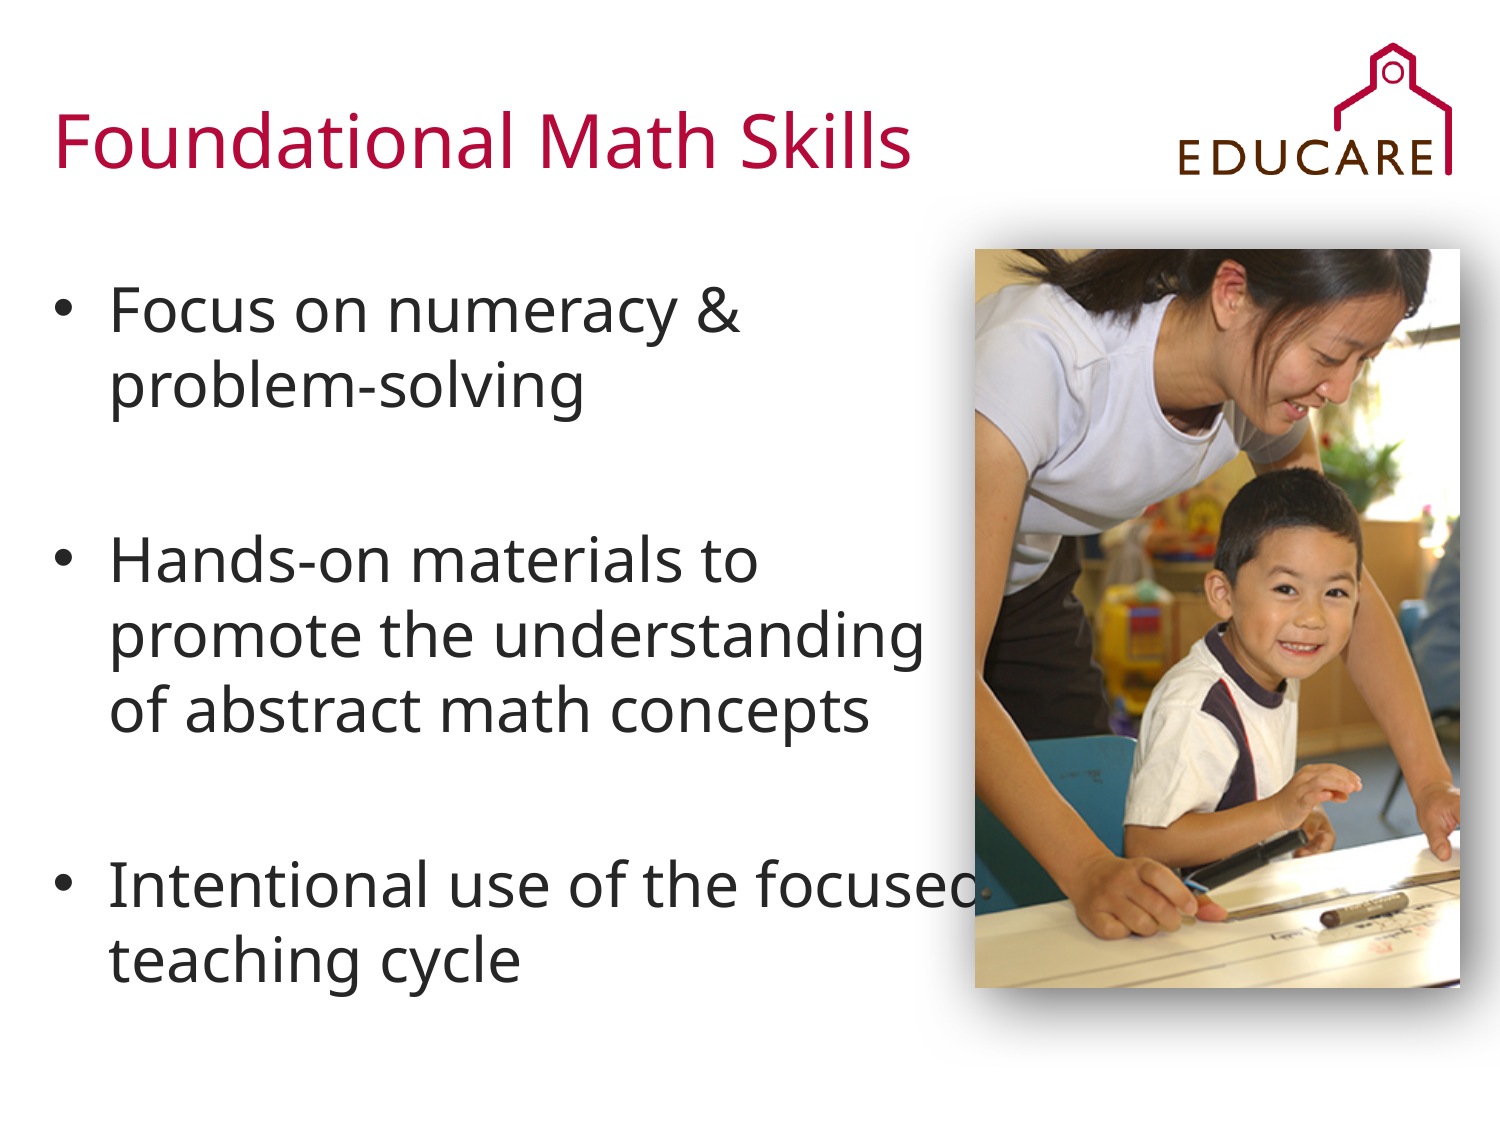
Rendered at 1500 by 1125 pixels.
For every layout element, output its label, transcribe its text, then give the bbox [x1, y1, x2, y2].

list Focus on numeracy & problem-solving Hands-on materials to promote the understanding of abstract math concepts Intentional use of the focused teaching cycle [37, 262, 972, 1038]
picture [975, 249, 1460, 988]
title Foundational Math Skills [37, 45, 1150, 233]
